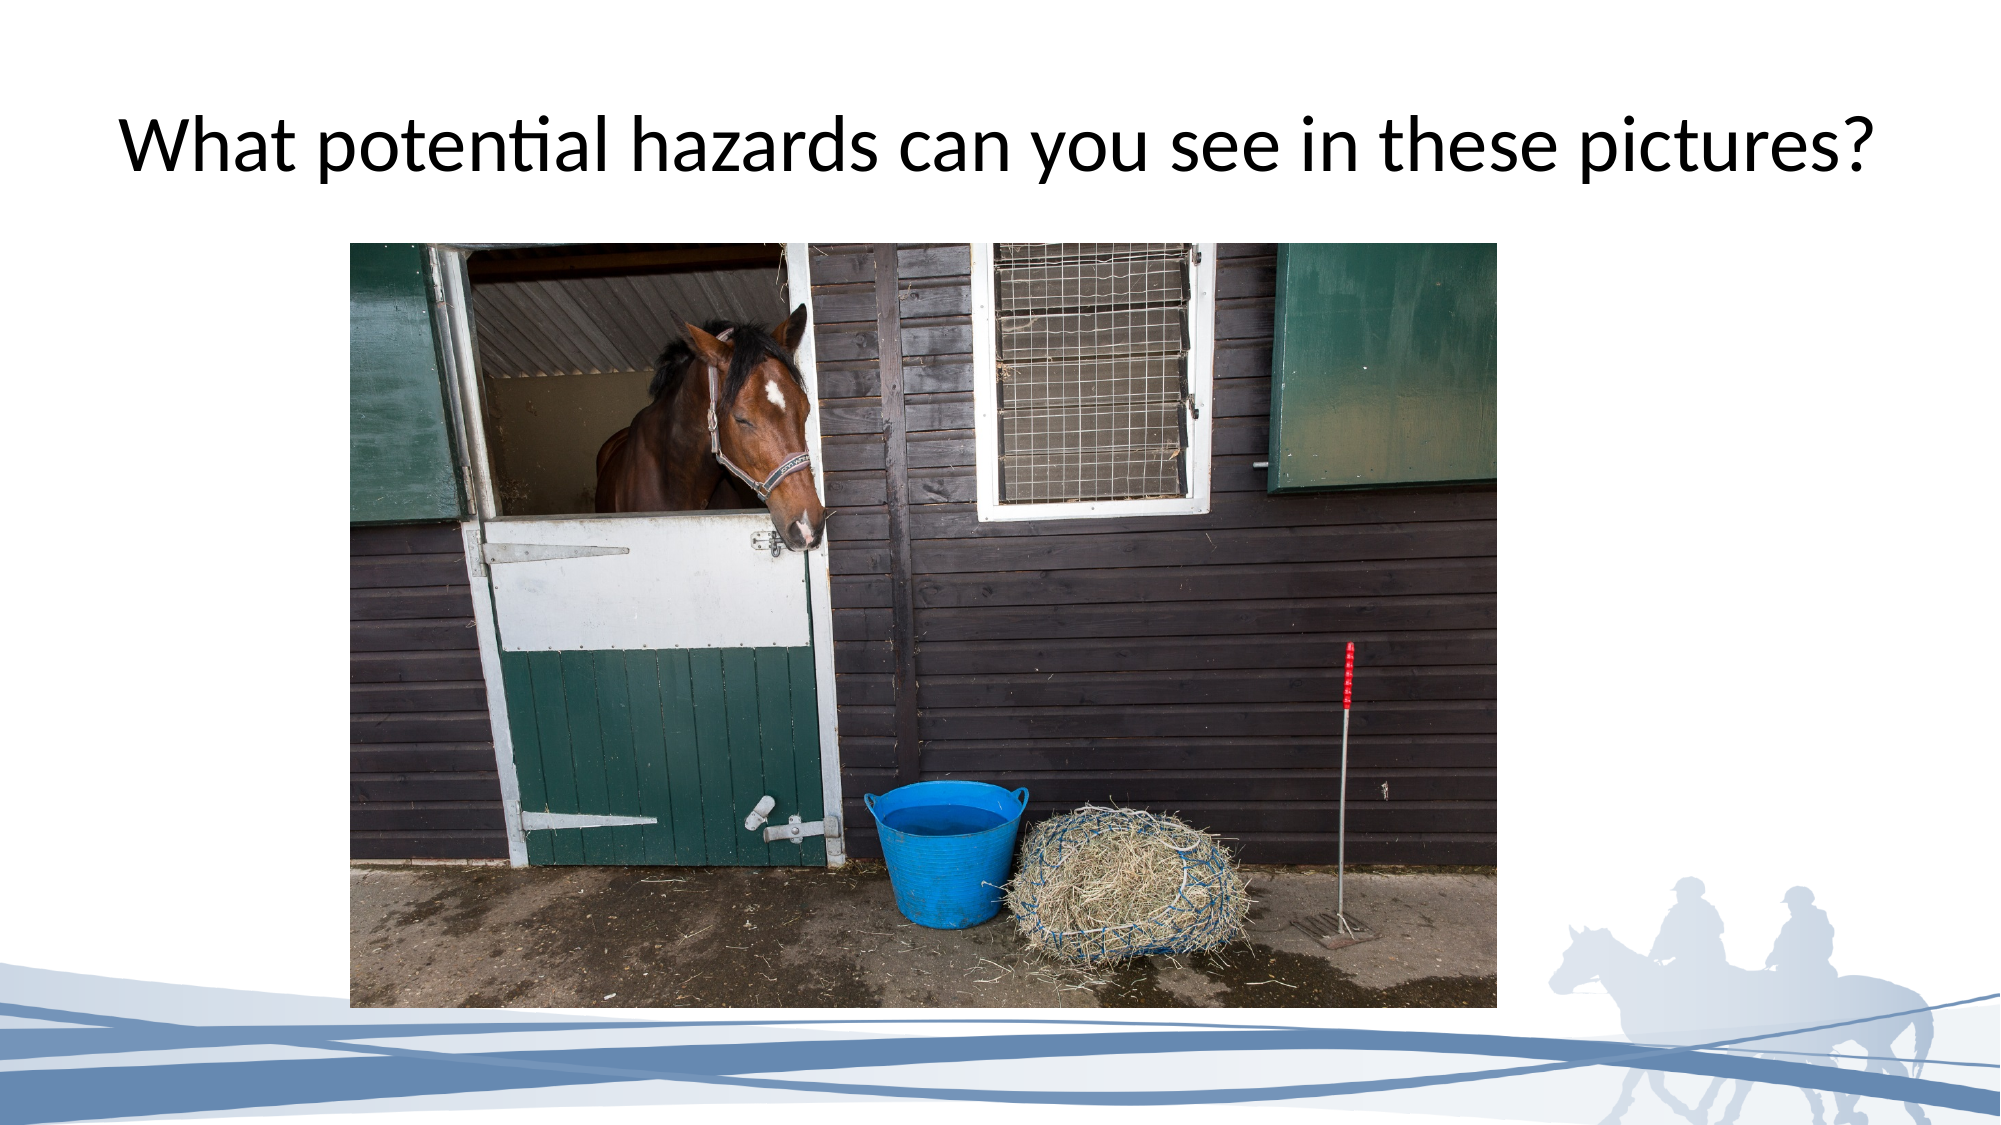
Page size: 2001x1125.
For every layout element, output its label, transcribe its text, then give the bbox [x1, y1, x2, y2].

title What potential hazards can you see in these pictures? [99, 45, 1900, 233]
picture [349, 243, 1497, 1008]
